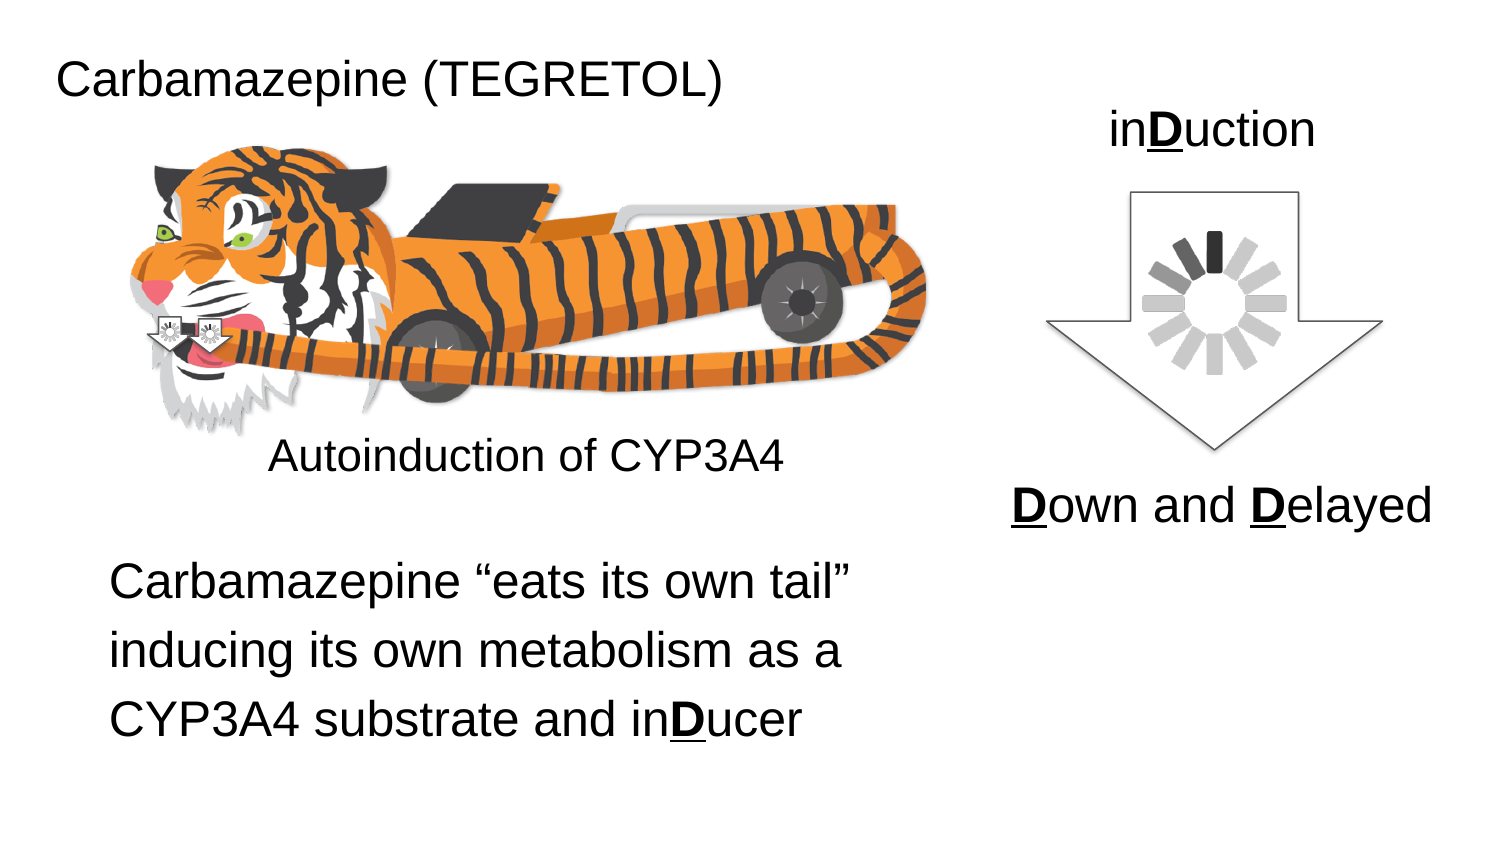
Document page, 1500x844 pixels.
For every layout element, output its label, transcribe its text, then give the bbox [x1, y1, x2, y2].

text_box Autoinduction of CYP3A4 [252, 401, 1194, 510]
text_box Down and Delayed [996, 448, 1500, 557]
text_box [187, 318, 233, 354]
text_box Carbamazepine (TEGRETOL) [40, 31, 788, 140]
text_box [146, 316, 193, 352]
picture [1142, 231, 1287, 376]
text_box [625, 684, 656, 737]
text_box Carbamazepine “eats its own tail” inducing its own metabolism as a CYP3A4 substrate and inDucer [93, 524, 1034, 633]
text_box inDuction [1093, 72, 1383, 181]
picture [130, 146, 926, 436]
text_box [1046, 192, 1383, 448]
